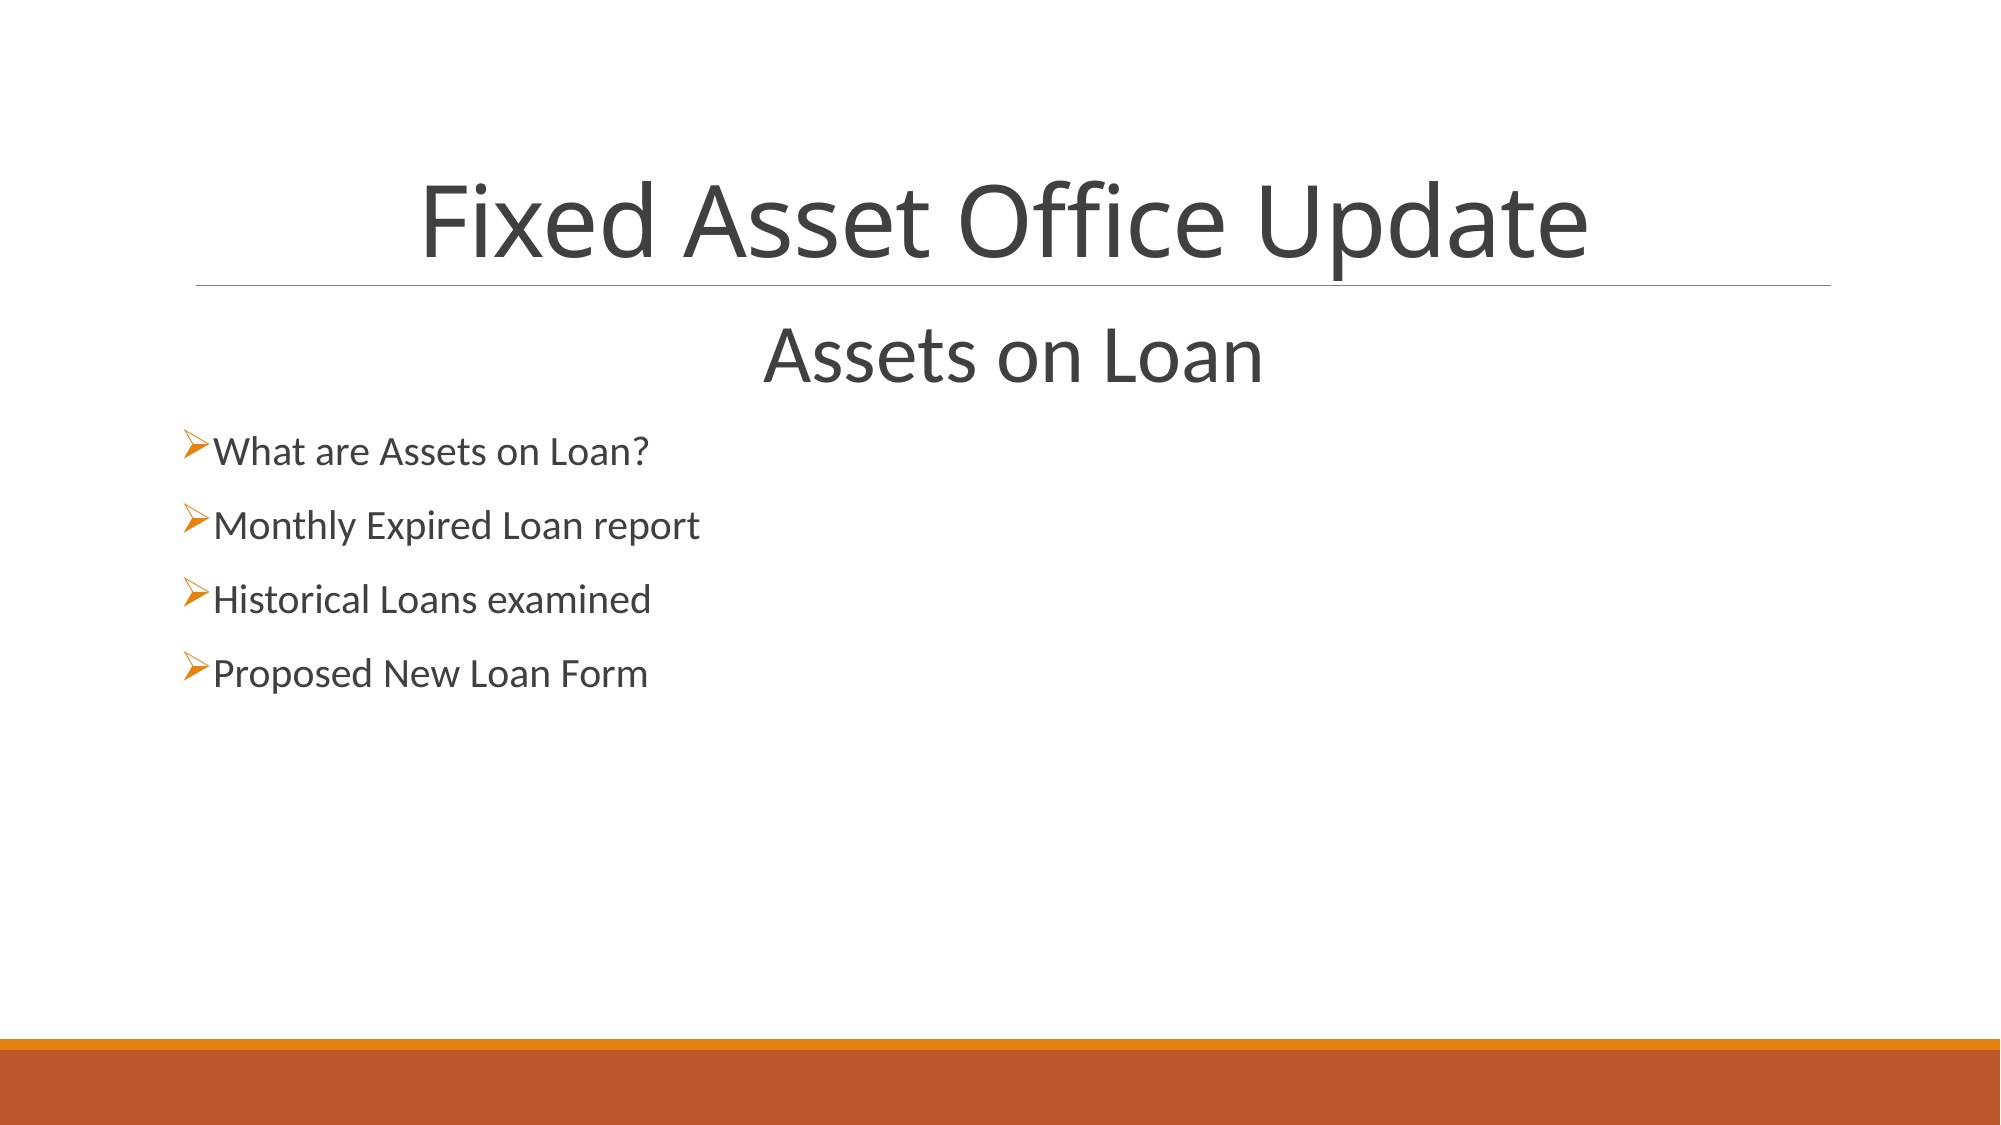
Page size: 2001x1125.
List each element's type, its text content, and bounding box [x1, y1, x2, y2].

list Assets on Loan What are Assets on Loan? Monthly Expired Loan report Historical Loans examined Proposed New Loan Form [180, 302, 1830, 963]
title Fixed Asset Office Update [180, 47, 1830, 285]
